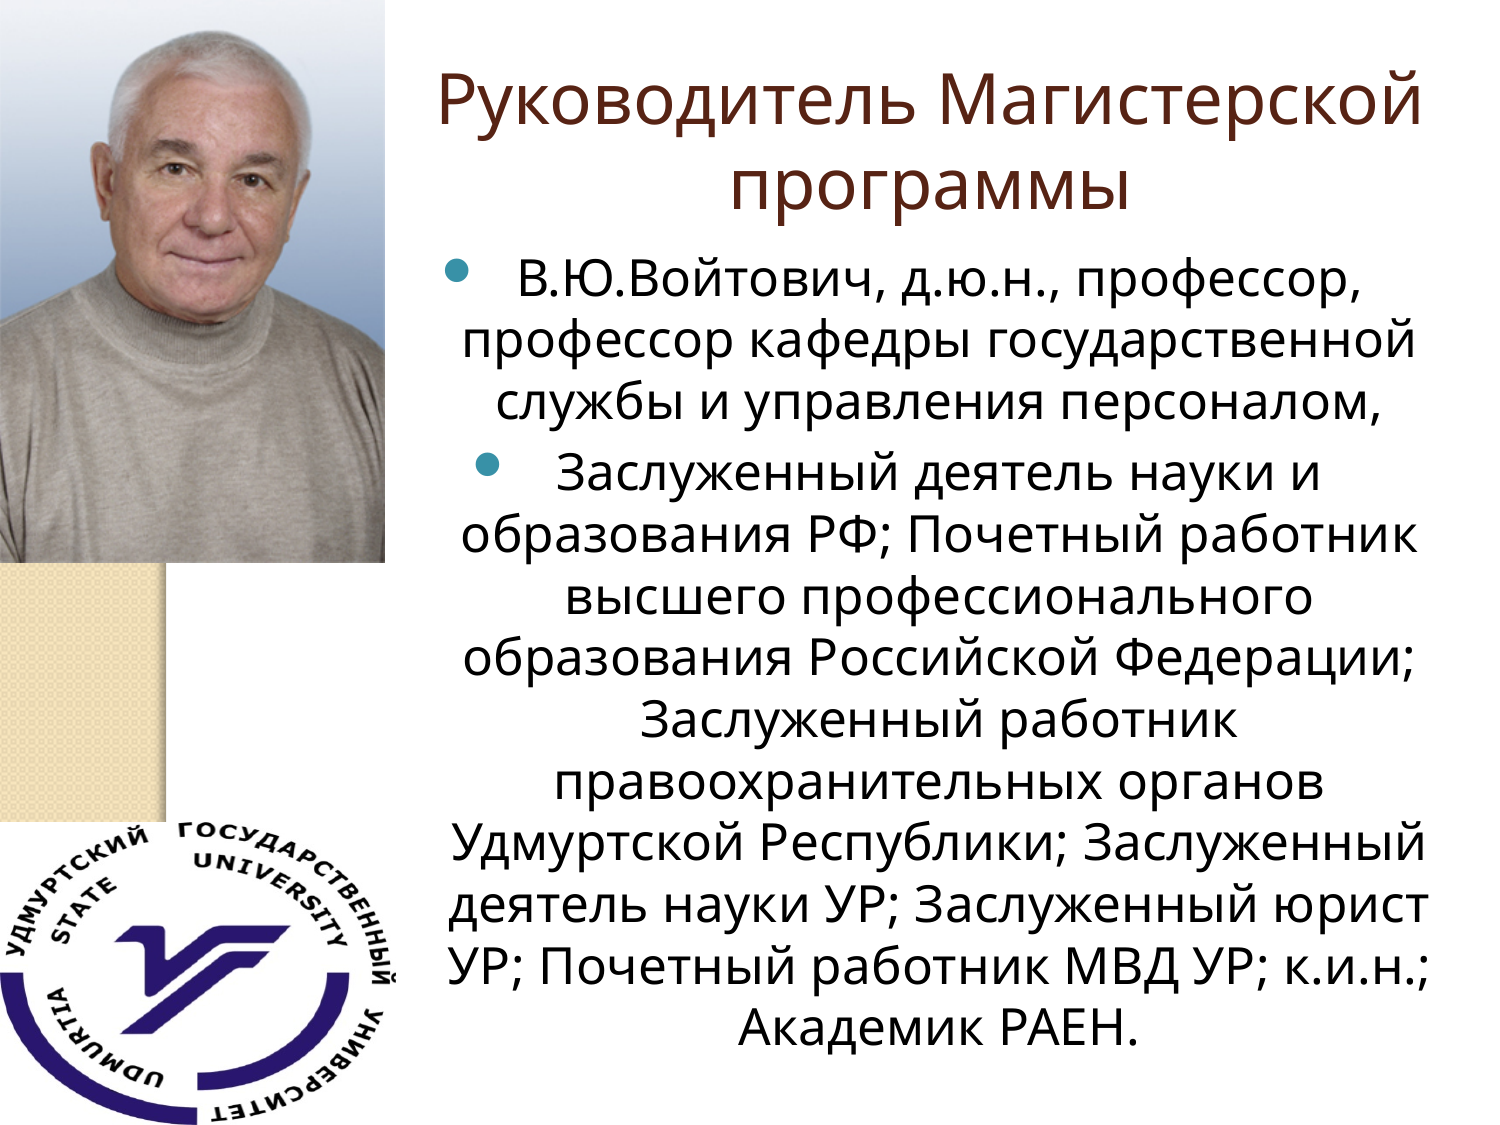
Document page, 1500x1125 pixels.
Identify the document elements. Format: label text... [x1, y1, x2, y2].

title Руководитель Магистерской программы [395, 45, 1466, 233]
picture [0, 0, 385, 563]
picture [0, 822, 396, 1125]
list В.Ю.Войтович, д.ю.н., профессор, профессор кафедры государственной службы и управления персоналом, Заслуженный деятель науки и образования РФ; Почетный работник высшего профессионального образования Российской Федерации; Заслуженный работник правоохранительных органов Удмуртской Республики; Заслуженный деятель науки УР; Заслуженный юрист УР; Почетный работник МВД УР; к.и.н.; Академик РАЕН. [360, 237, 1466, 1083]
